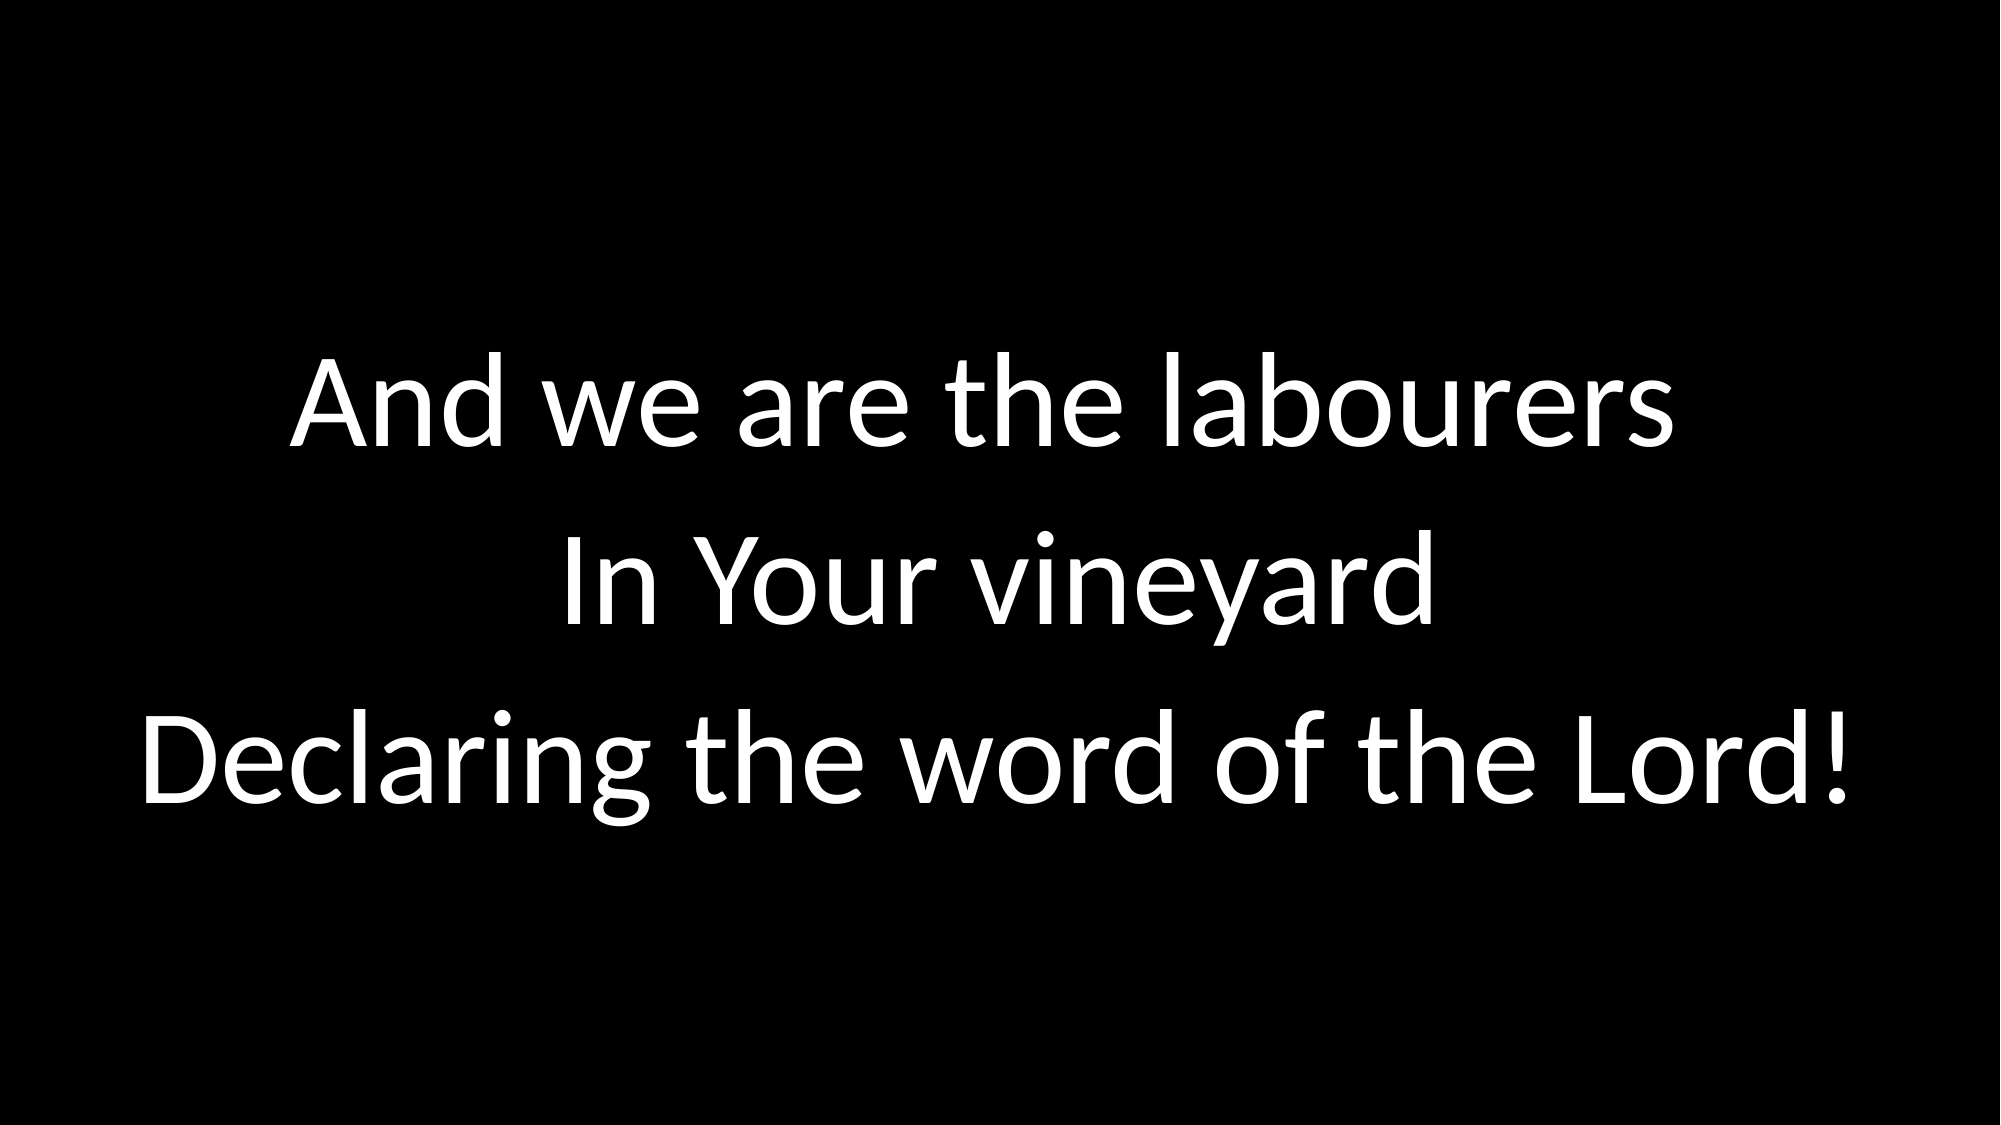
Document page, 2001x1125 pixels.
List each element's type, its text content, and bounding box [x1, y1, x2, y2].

title And we are the labourers In Your vineyard Declaring the word of the Lord! [0, 0, 2000, 1125]
